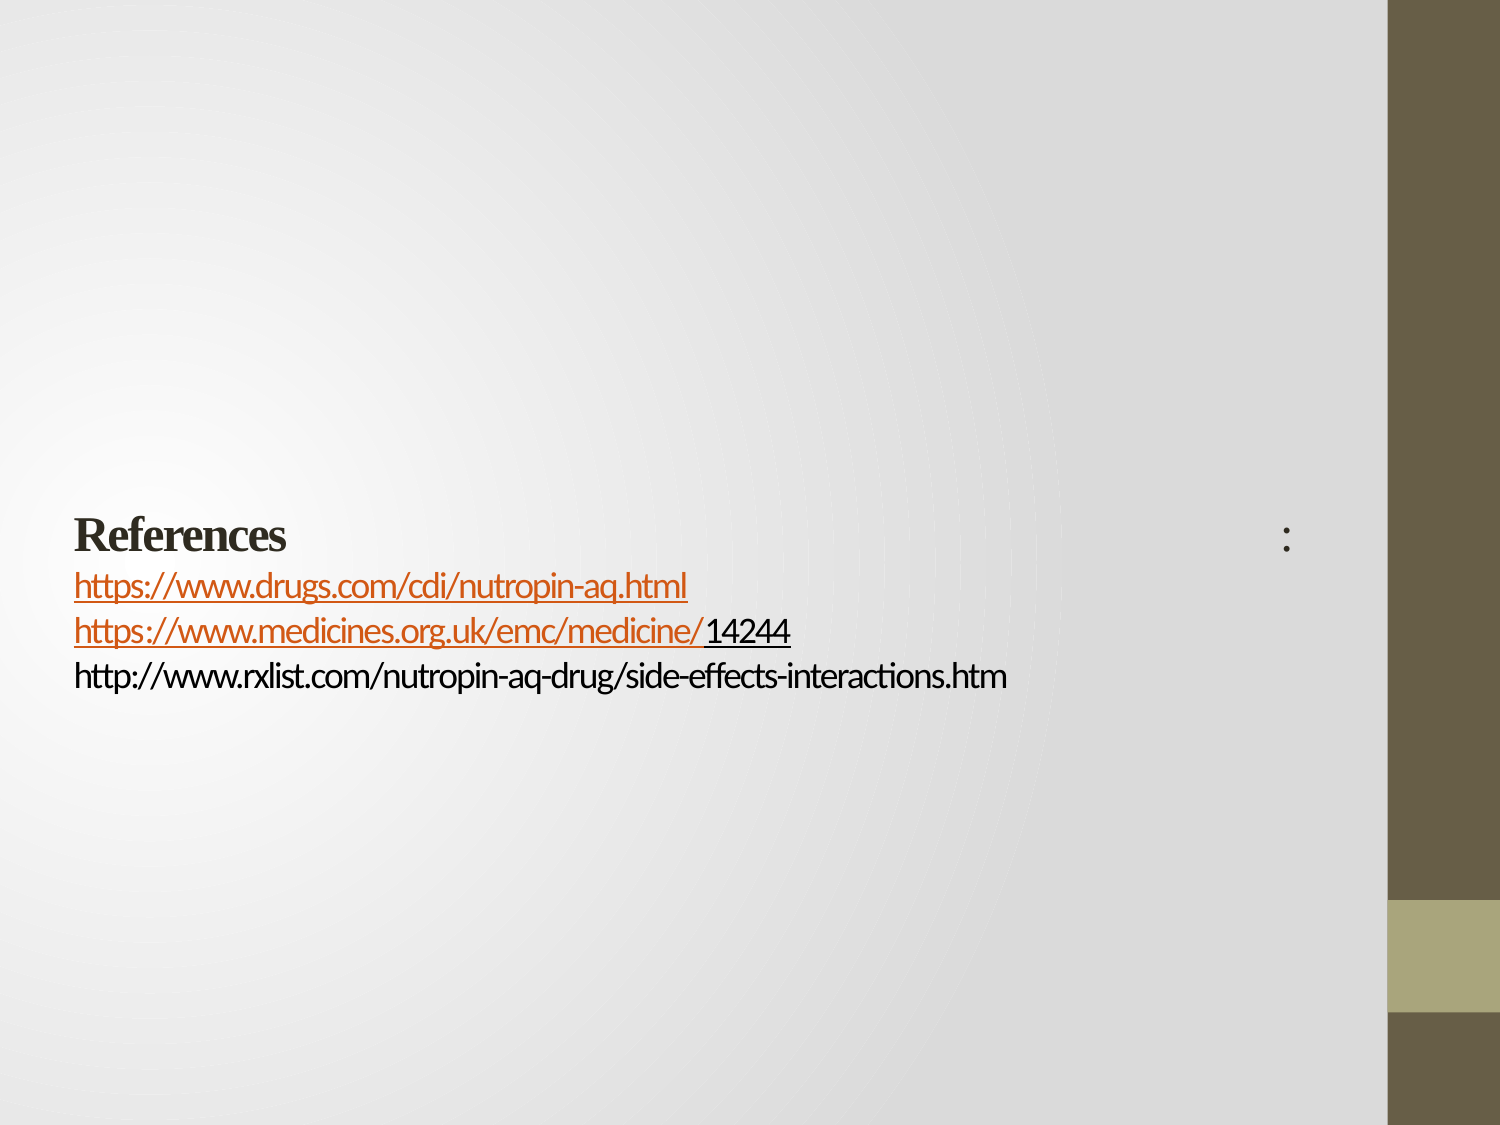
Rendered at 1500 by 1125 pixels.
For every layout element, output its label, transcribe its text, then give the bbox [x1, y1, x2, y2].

title References : https://www.drugs.com/cdi/nutropin-aq.html https://www.medicines.org.uk/emc/medicine/14244 http://www.rxlist.com/nutropin-aq-drug/side-effects-interactions.htm [58, 398, 1309, 799]
